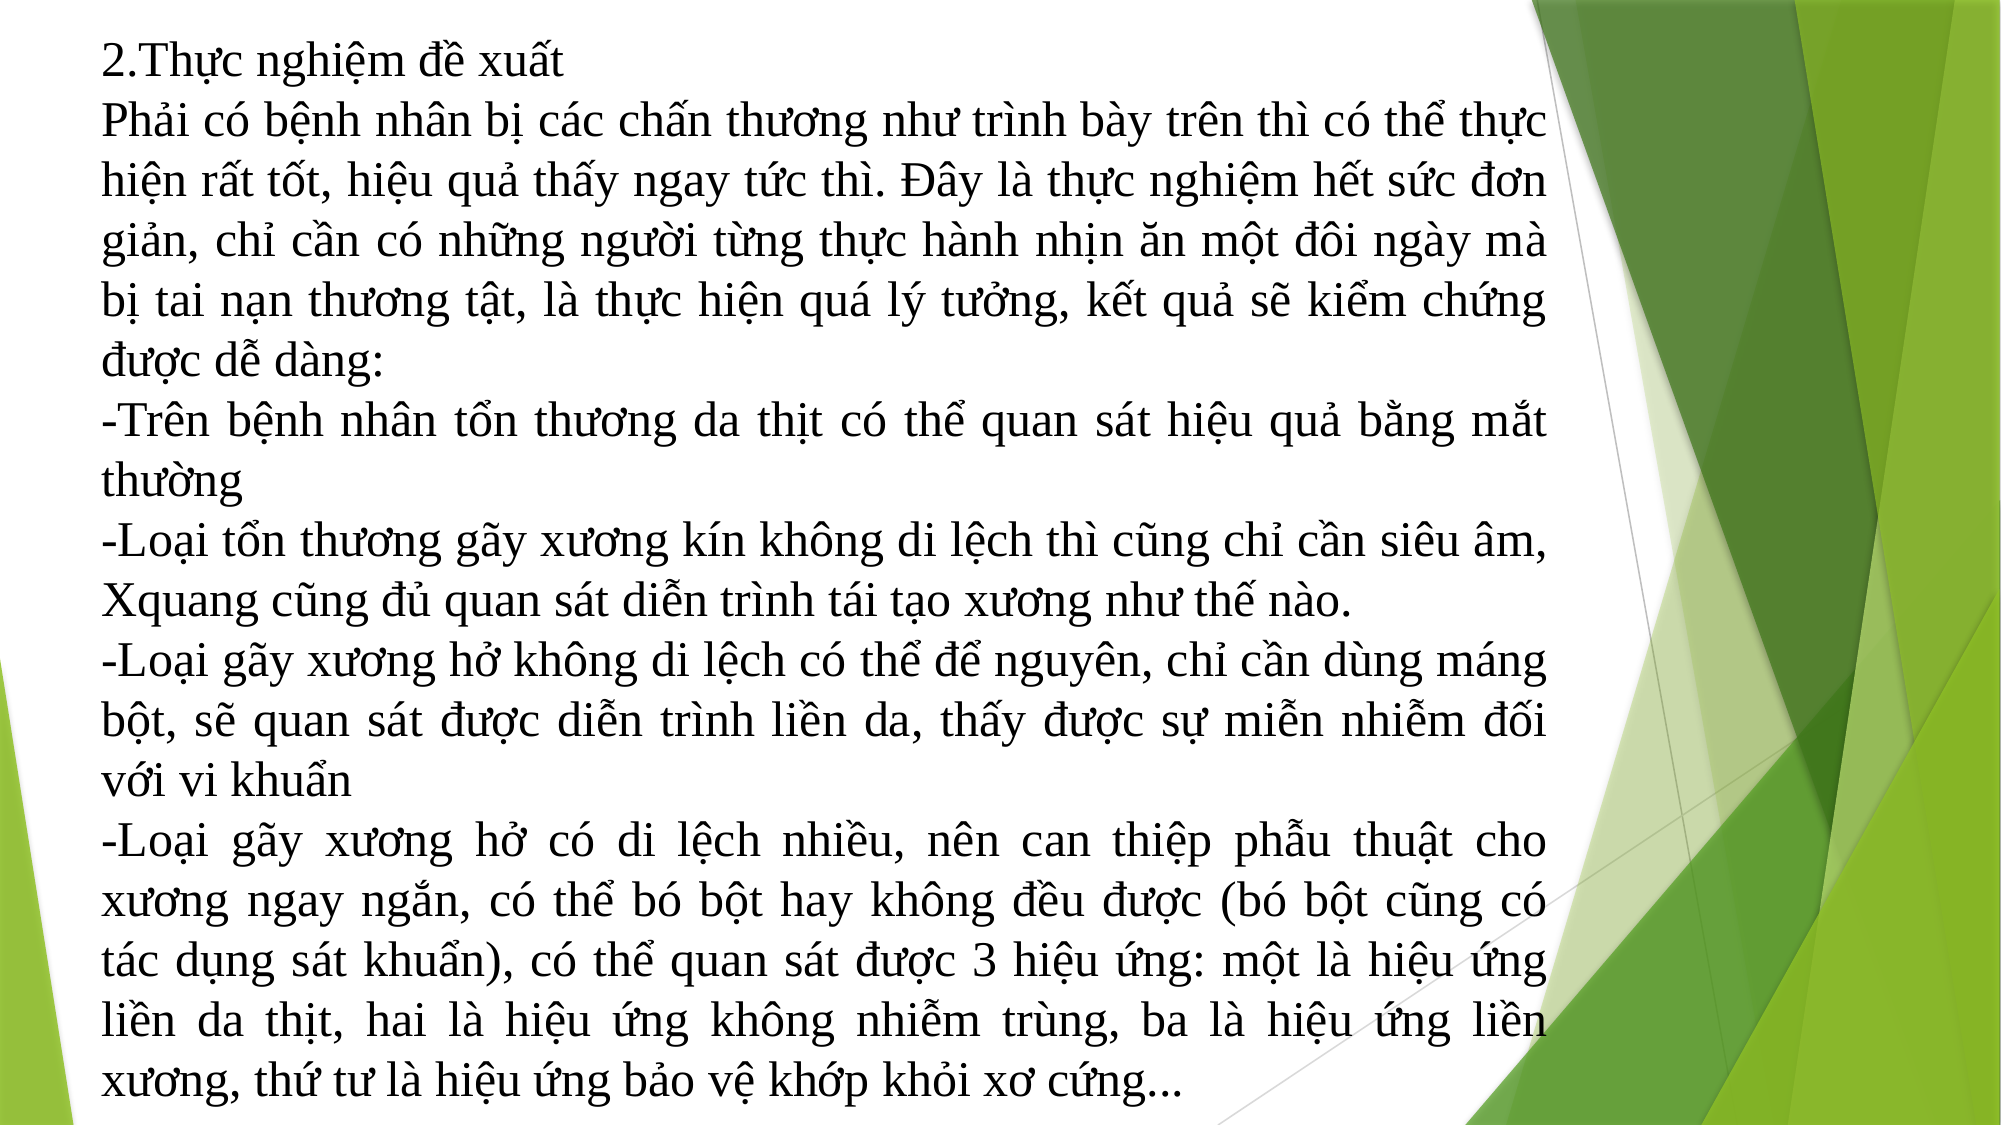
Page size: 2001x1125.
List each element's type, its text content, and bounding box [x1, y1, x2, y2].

text_box 2.Thực nghiệm đề xuất Phải có bệnh nhân bị các chấn thương như trình bày trên thì có thể thực hiện rất tốt, hiệu quả thấy ngay tức thì. Đây là thực nghiệm hết sức đơn giản, chỉ cần có những người từng thực hành nhịn ăn một đôi ngày mà bị tai nạn thương tật, là thực hiện quá lý tưởng, kết quả sẽ kiểm chứng được dễ dàng: -Trên bệnh nhân tổn thương da thịt có thể quan sát hiệu quả bằng mắt thường -Loại tổn thương gãy xương kín không di lệch thì cũng chỉ cần siêu âm, Xquang cũng đủ quan sát diễn trình tái tạo xương như thế nào. -Loại gãy xương hở không di lệch có thể để nguyên, chỉ cần dùng máng bột, sẽ quan sát được diễn trình liền da, thấy được sự miễn nhiễm đối với vi khuẩn -Loại gãy xương hở có di lệch nhiều, nên can thiệp phẫu thuật cho xương ngay ngắn, có thể bó bột hay không đều được (bó bột cũng có tác dụng sát khuẩn), có thể quan sát được 3 hiệu ứng: một là hiệu ứng liền da thịt, hai là hiệu ứng không nhiễm trùng, ba là hiệu ứng liền xương, thứ tư là hiệu ứng bảo vệ khớp khỏi xơ cứng... [86, 19, 1564, 1114]
